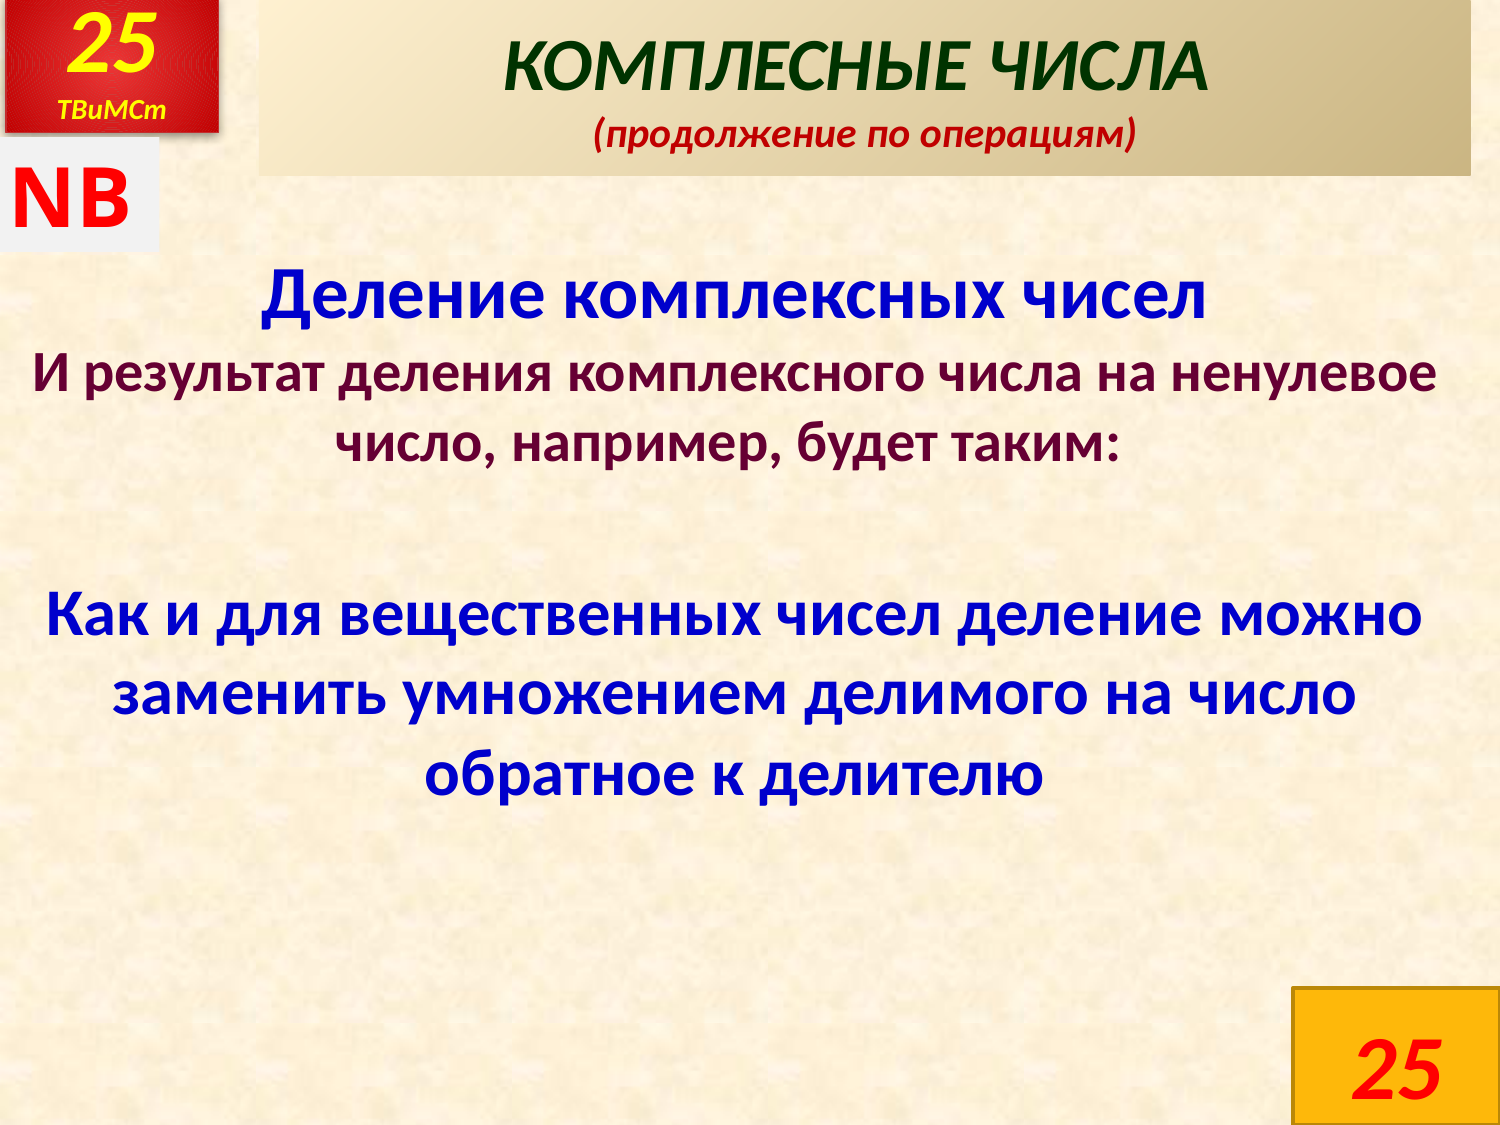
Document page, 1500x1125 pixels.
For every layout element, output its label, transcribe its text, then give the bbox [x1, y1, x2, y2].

title КОМПЛЕСНЫЕ ЧИСЛА (продолжение по операциям) [258, 1, 1471, 176]
text_box NB [0, 137, 160, 252]
text_box 25 ТВиМСт [5, 0, 219, 133]
picture [0, 1, 1500, 1125]
text_box 25 [1291, 986, 1500, 1125]
